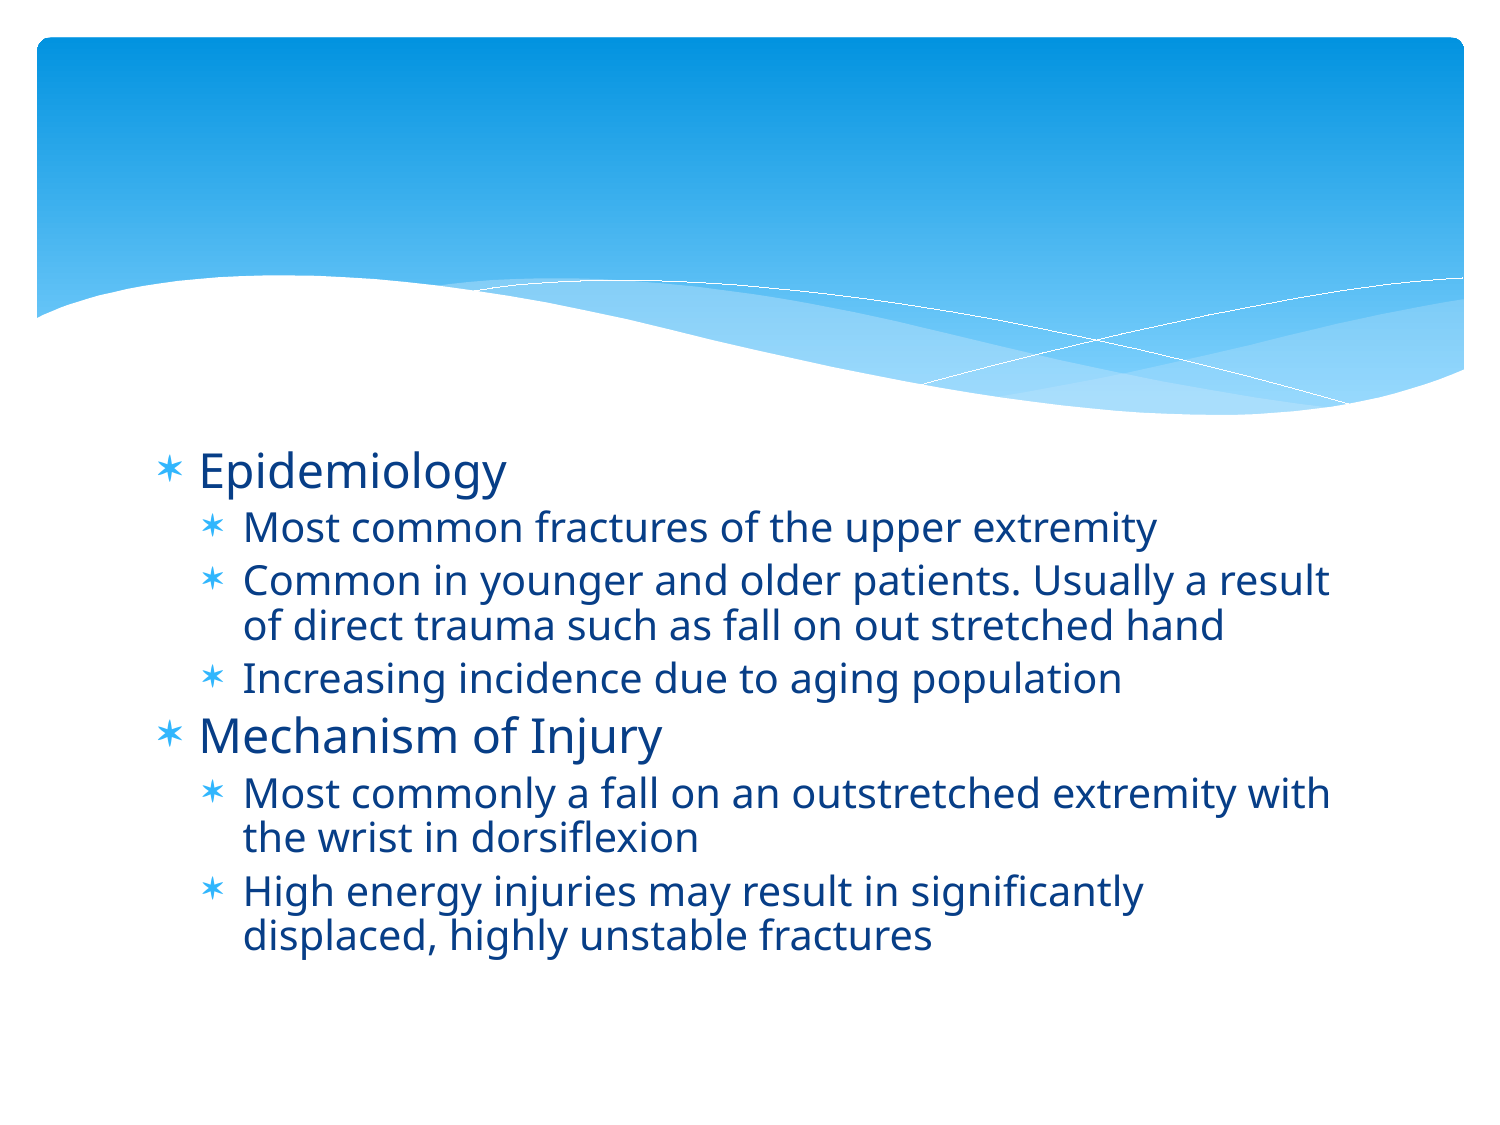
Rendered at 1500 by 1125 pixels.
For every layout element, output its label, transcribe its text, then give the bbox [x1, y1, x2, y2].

list Epidemiology Most common fractures of the upper extremity Common in younger and older patients. Usually a result of direct trauma such as fall on out stretched hand Increasing incidence due to aging population Mechanism of Injury Most commonly a fall on an outstretched extremity with the wrist in dorsiflexion High energy injuries may result in significantly displaced, highly unstable fractures [143, 438, 1359, 1005]
